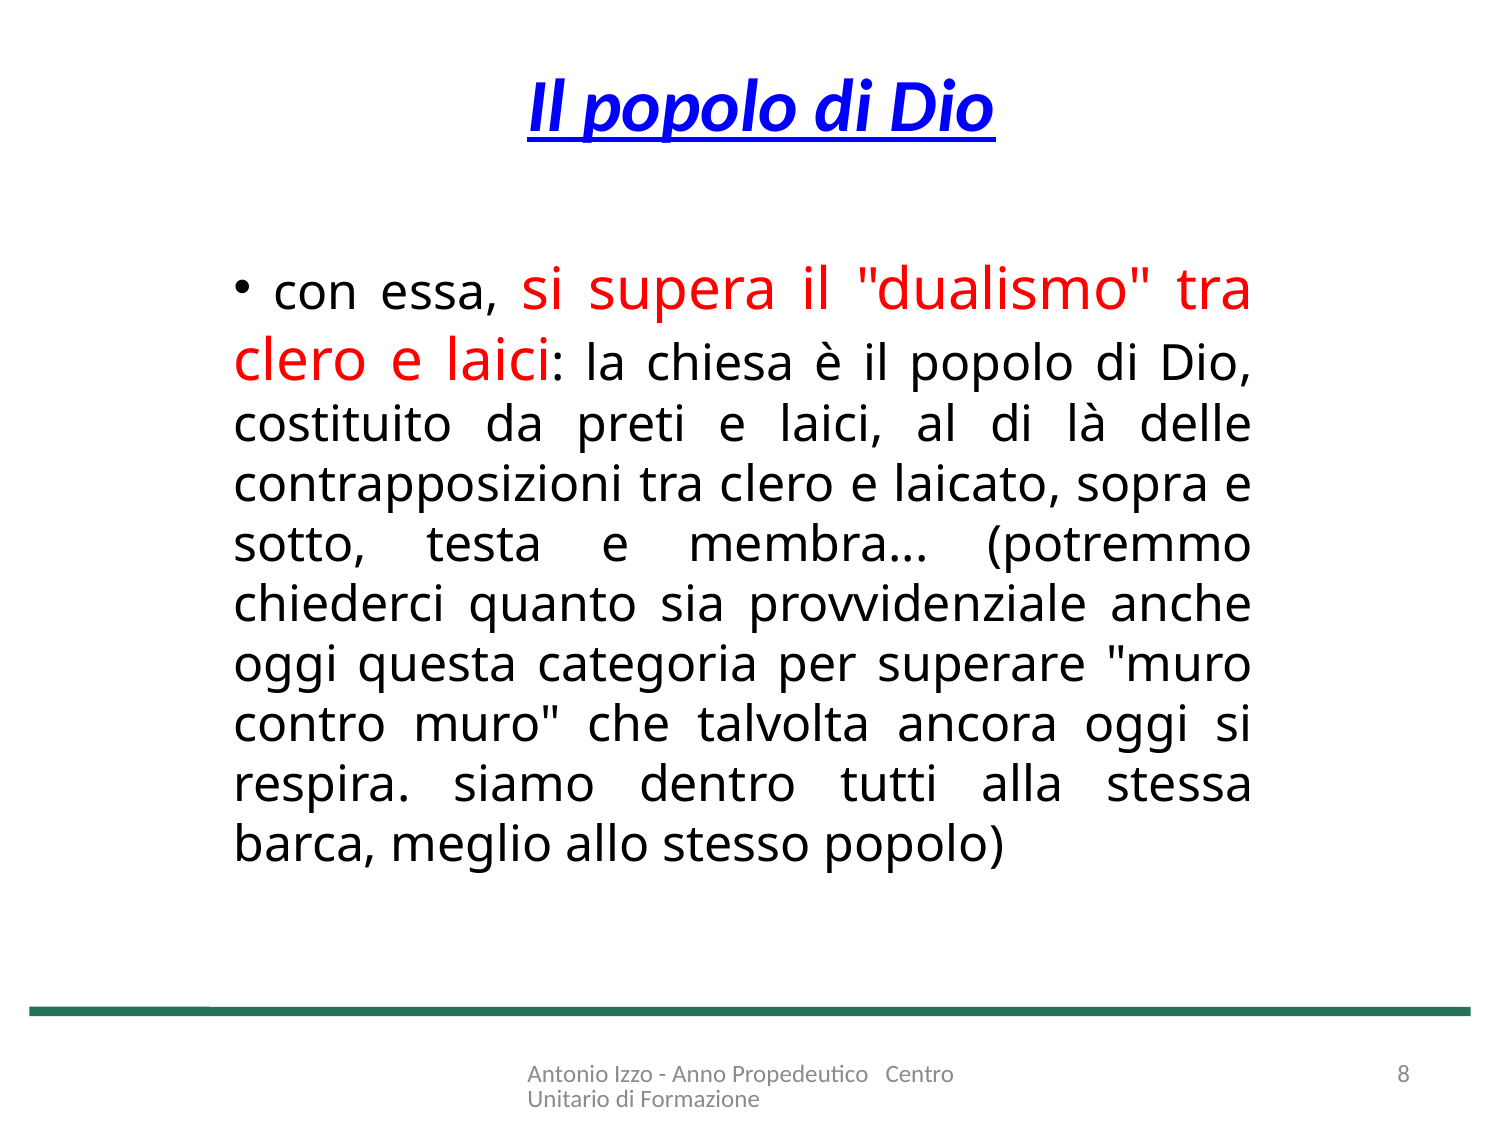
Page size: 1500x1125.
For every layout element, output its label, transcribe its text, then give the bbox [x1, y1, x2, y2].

title Il popolo di Dio [123, 30, 1399, 173]
subtitle con essa, si supera il "dualismo" tra clero e laici: la chiesa è il popolo di Dio, costituito da preti e laici, al di là delle contrapposizioni tra clero e laicato, sopra e sotto, testa e membra... (potremmo chiederci quanto sia provvidenziale anche oggi questa categoria per superare "muro contro muro" che talvolta ancora oggi si respira. siamo dentro tutti alla stessa barca, meglio allo stesso popolo) [218, 172, 1269, 1000]
footer Antonio Izzo - Anno Propedeutico Centro Unitario di Formazione [512, 1042, 988, 1103]
slide_number 8 [1074, 1042, 1425, 1103]
